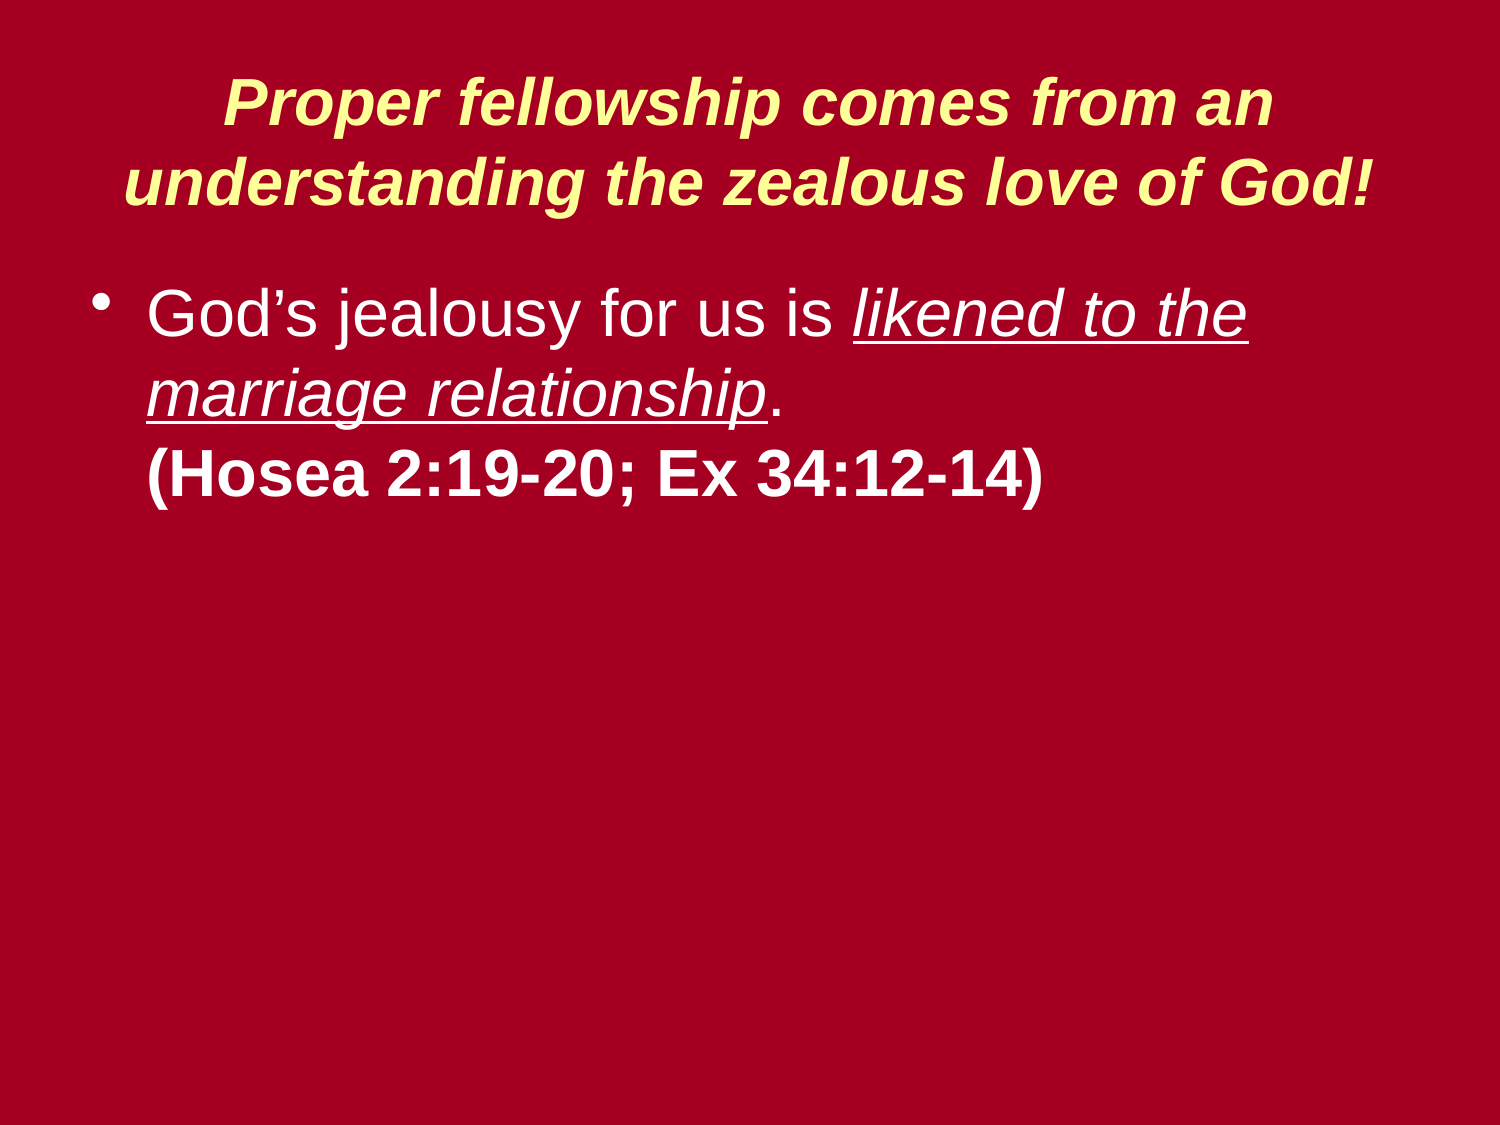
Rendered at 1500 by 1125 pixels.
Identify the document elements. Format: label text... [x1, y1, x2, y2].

title Proper fellowship comes from an understanding the zealous love of God! [75, 45, 1425, 233]
list God’s jealousy for us is likened to the marriage relationship. (Hosea 2:19-20; Ex 34:12-14) [75, 262, 1425, 1005]
